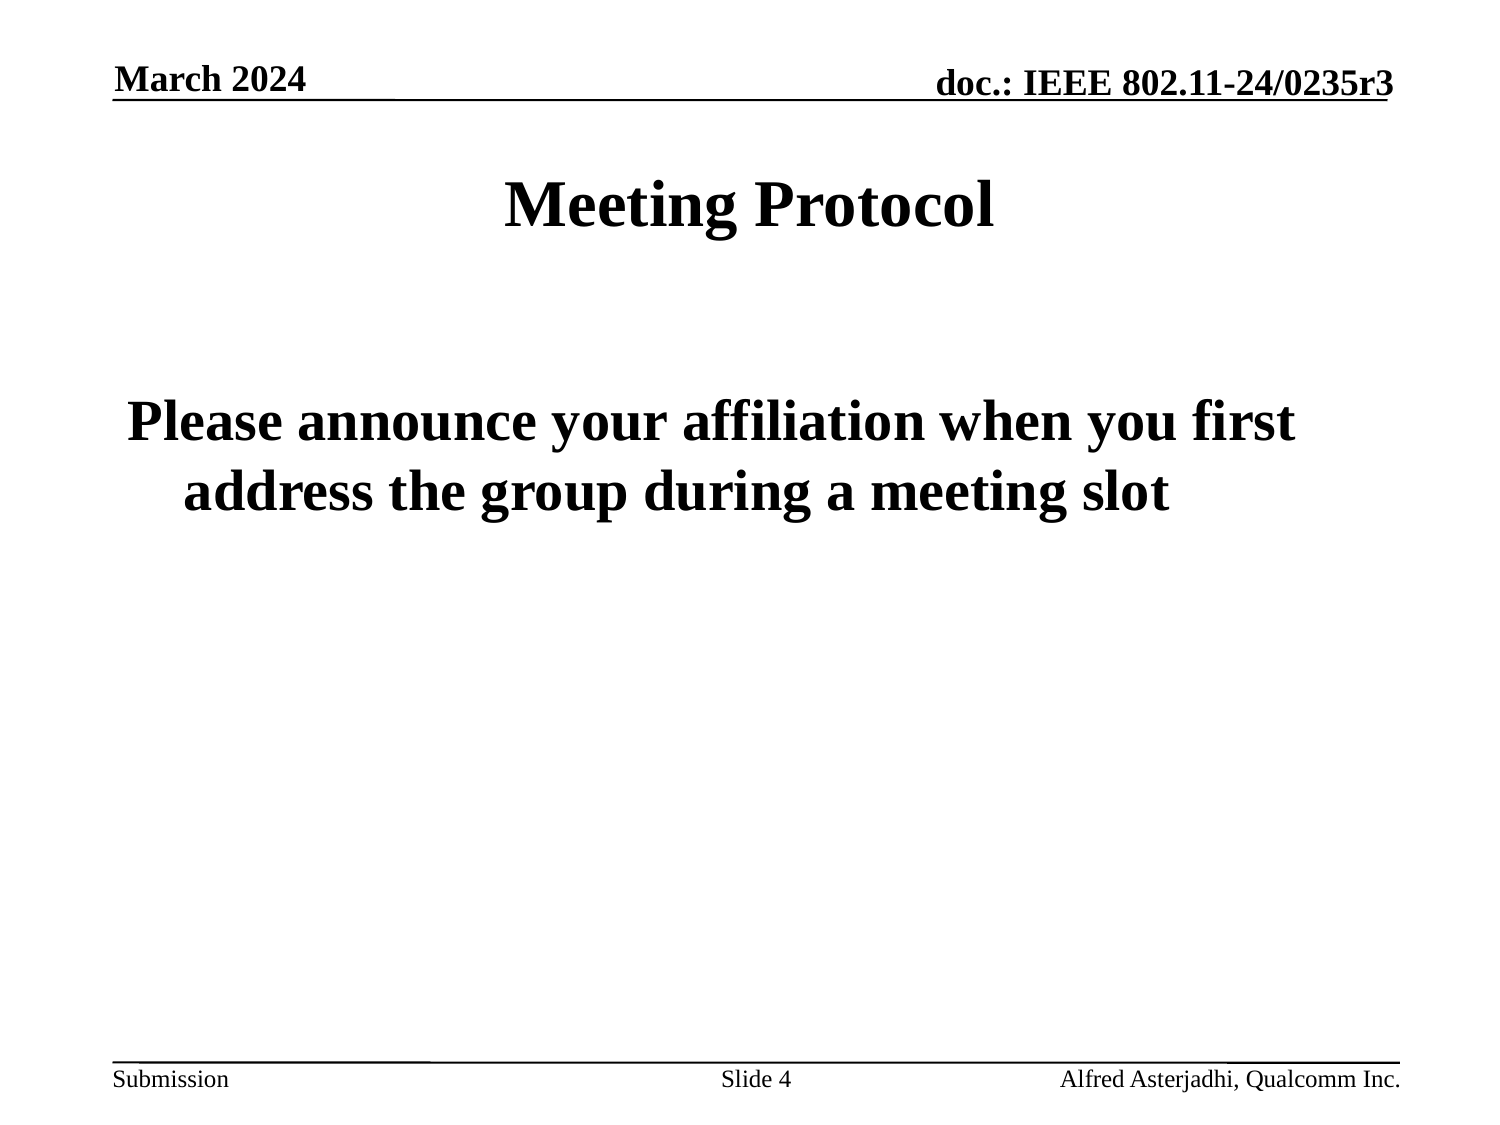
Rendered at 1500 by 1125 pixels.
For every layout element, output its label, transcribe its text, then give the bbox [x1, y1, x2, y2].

slide_number Slide 4 [712, 1061, 800, 1123]
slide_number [114, 54, 493, 100]
list Please announce your affiliation when you first address the group during a meeting slot [112, 374, 1388, 513]
title Meeting Protocol [112, 112, 1388, 288]
footer Alfred Asterjadhi, Qualcomm Inc. [878, 1061, 1402, 1093]
